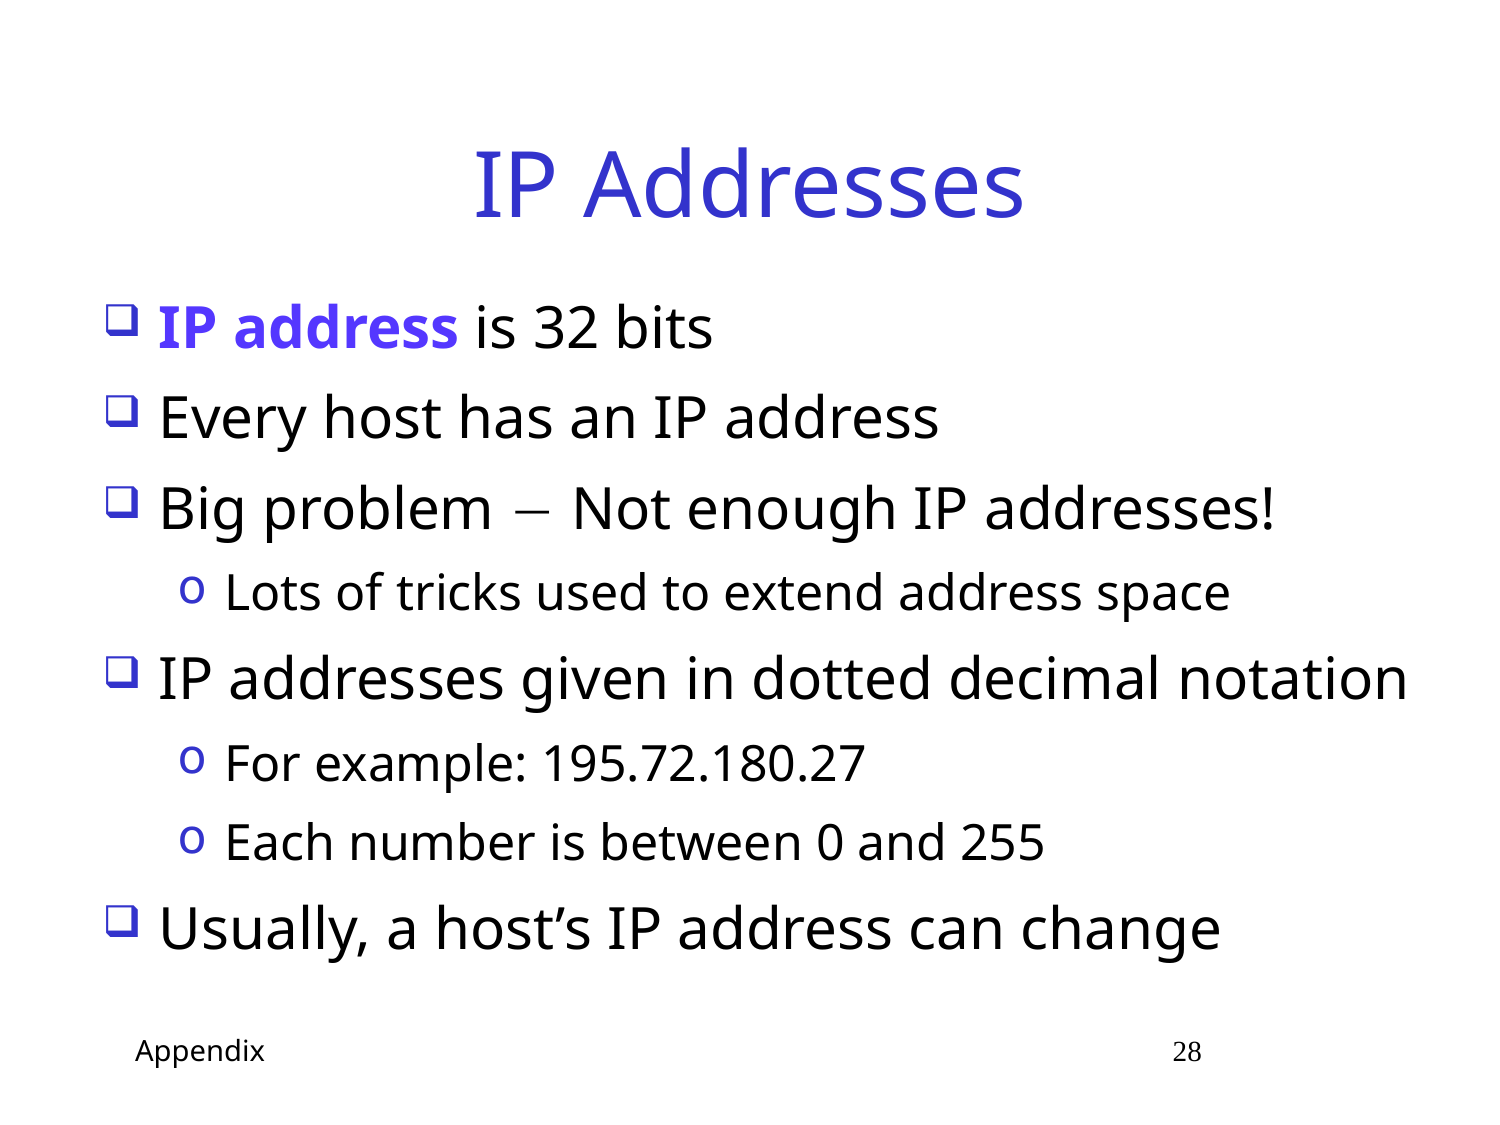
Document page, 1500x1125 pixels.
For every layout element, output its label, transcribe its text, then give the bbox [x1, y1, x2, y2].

footer Appendix 28 [112, 1024, 1401, 1101]
title IP Addresses [112, 87, 1388, 276]
list IP address is 32 bits Every host has an IP address Big problem  Not enough IP addresses! Lots of tricks used to extend address space IP addresses given in dotted decimal notation For example: 195.72.180.27 Each number is between 0 and 255 Usually, a host’s IP address can change [87, 287, 1426, 1013]
